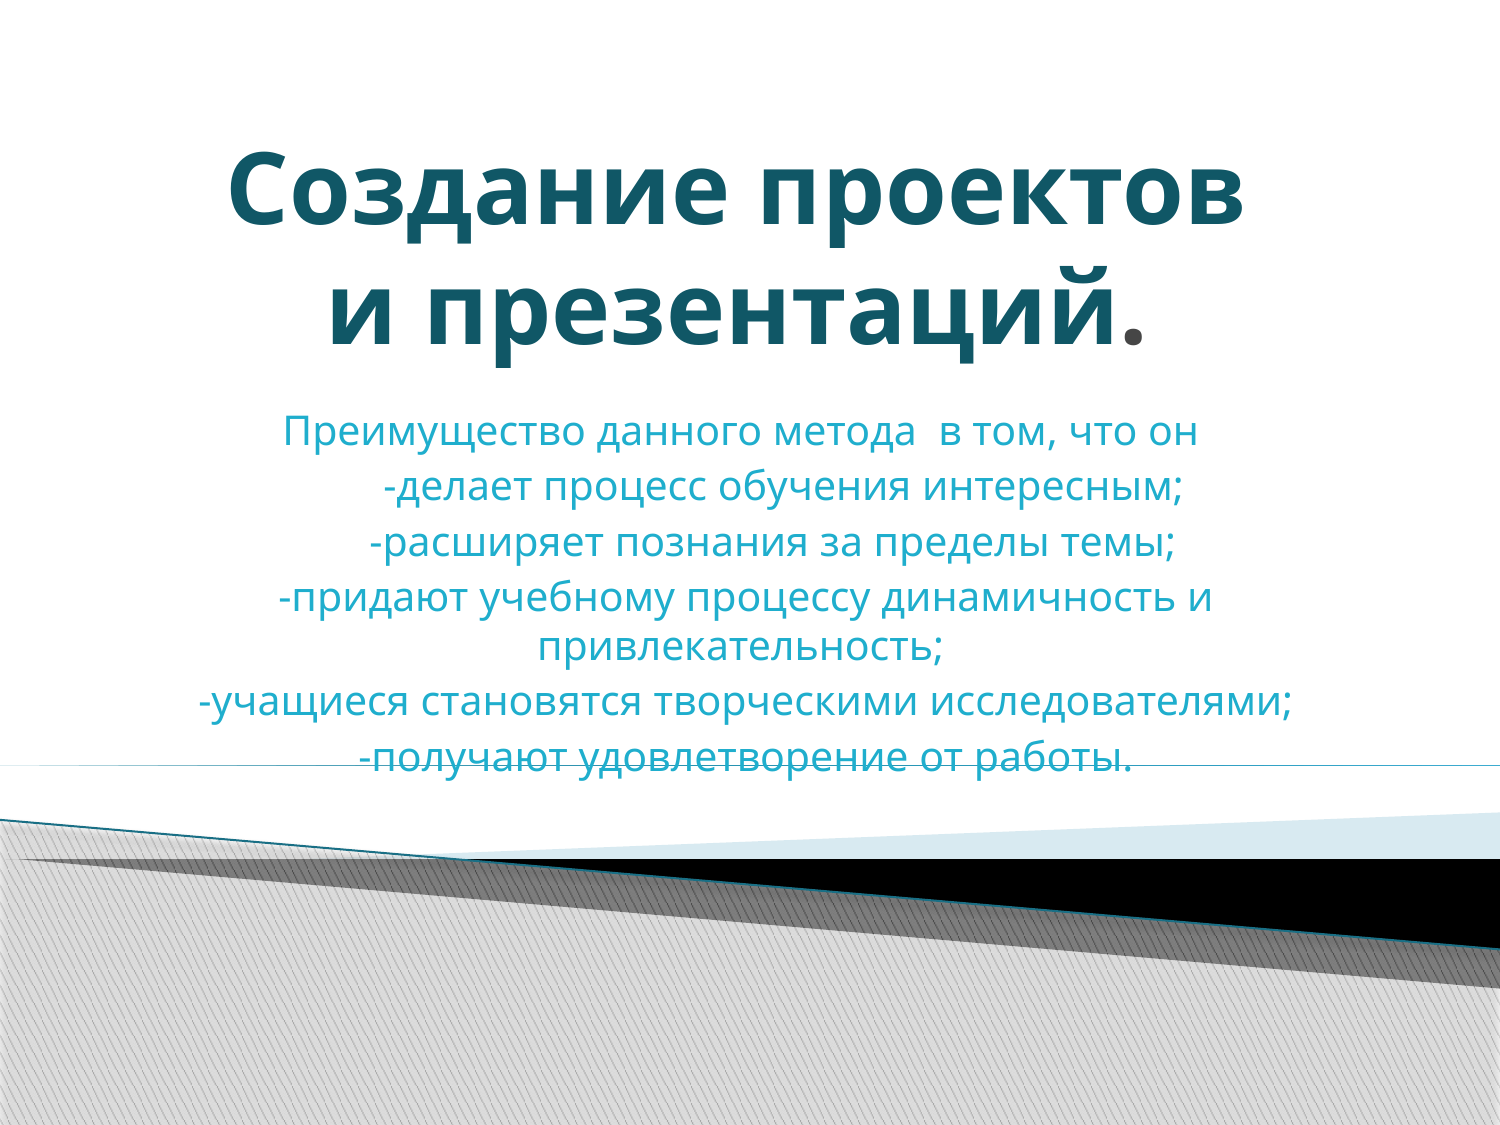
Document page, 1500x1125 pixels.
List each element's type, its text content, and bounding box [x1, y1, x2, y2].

title Создание проектов и презентаций. [112, 90, 1388, 397]
subtitle Преимущество данного метода в том, что он -делает процесс обучения интересным; -расширяет познания за пределы темы; -придают учебному процессу динамичность и привлекательность; -учащиеся становятся творческими исследователями; -получают удовлетворение от работы. [112, 397, 1388, 790]
picture [5, 859, 1500, 989]
